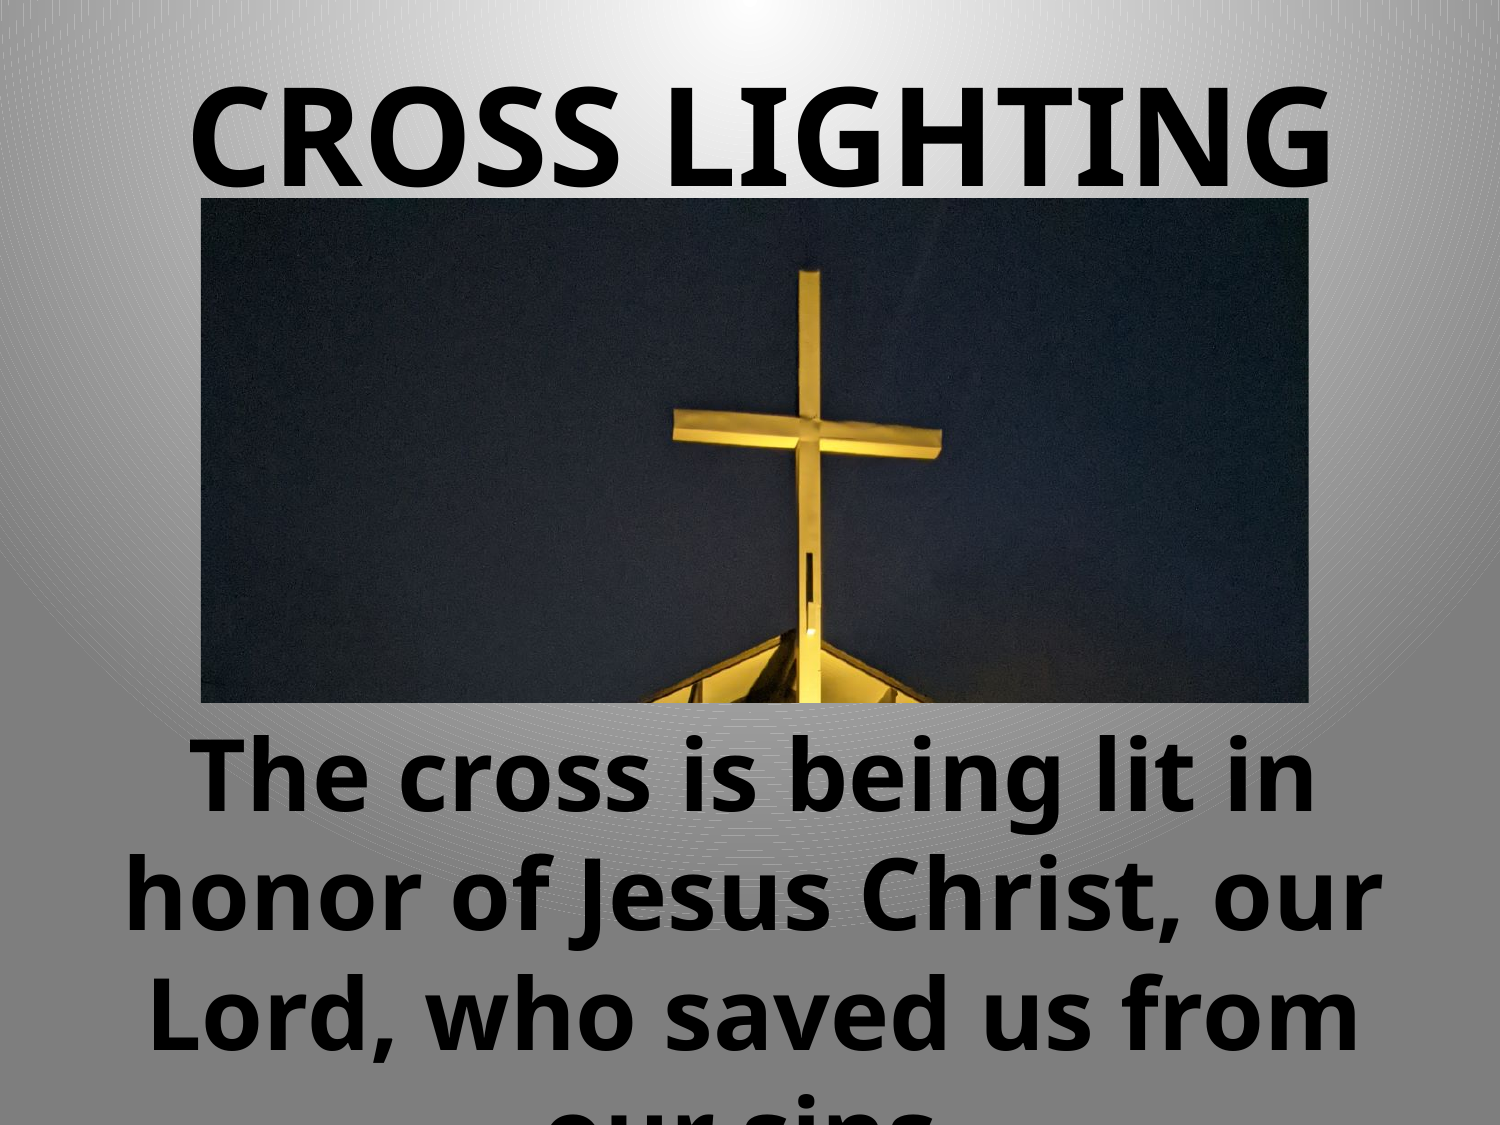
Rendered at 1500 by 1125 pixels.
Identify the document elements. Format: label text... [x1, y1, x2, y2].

text_box The cross is being lit in honor of Jesus Christ, our Lord, who saved us from our sins. [31, 703, 1478, 1125]
picture [200, 198, 1309, 703]
title CROSS LIGHTING [87, 37, 1438, 225]
